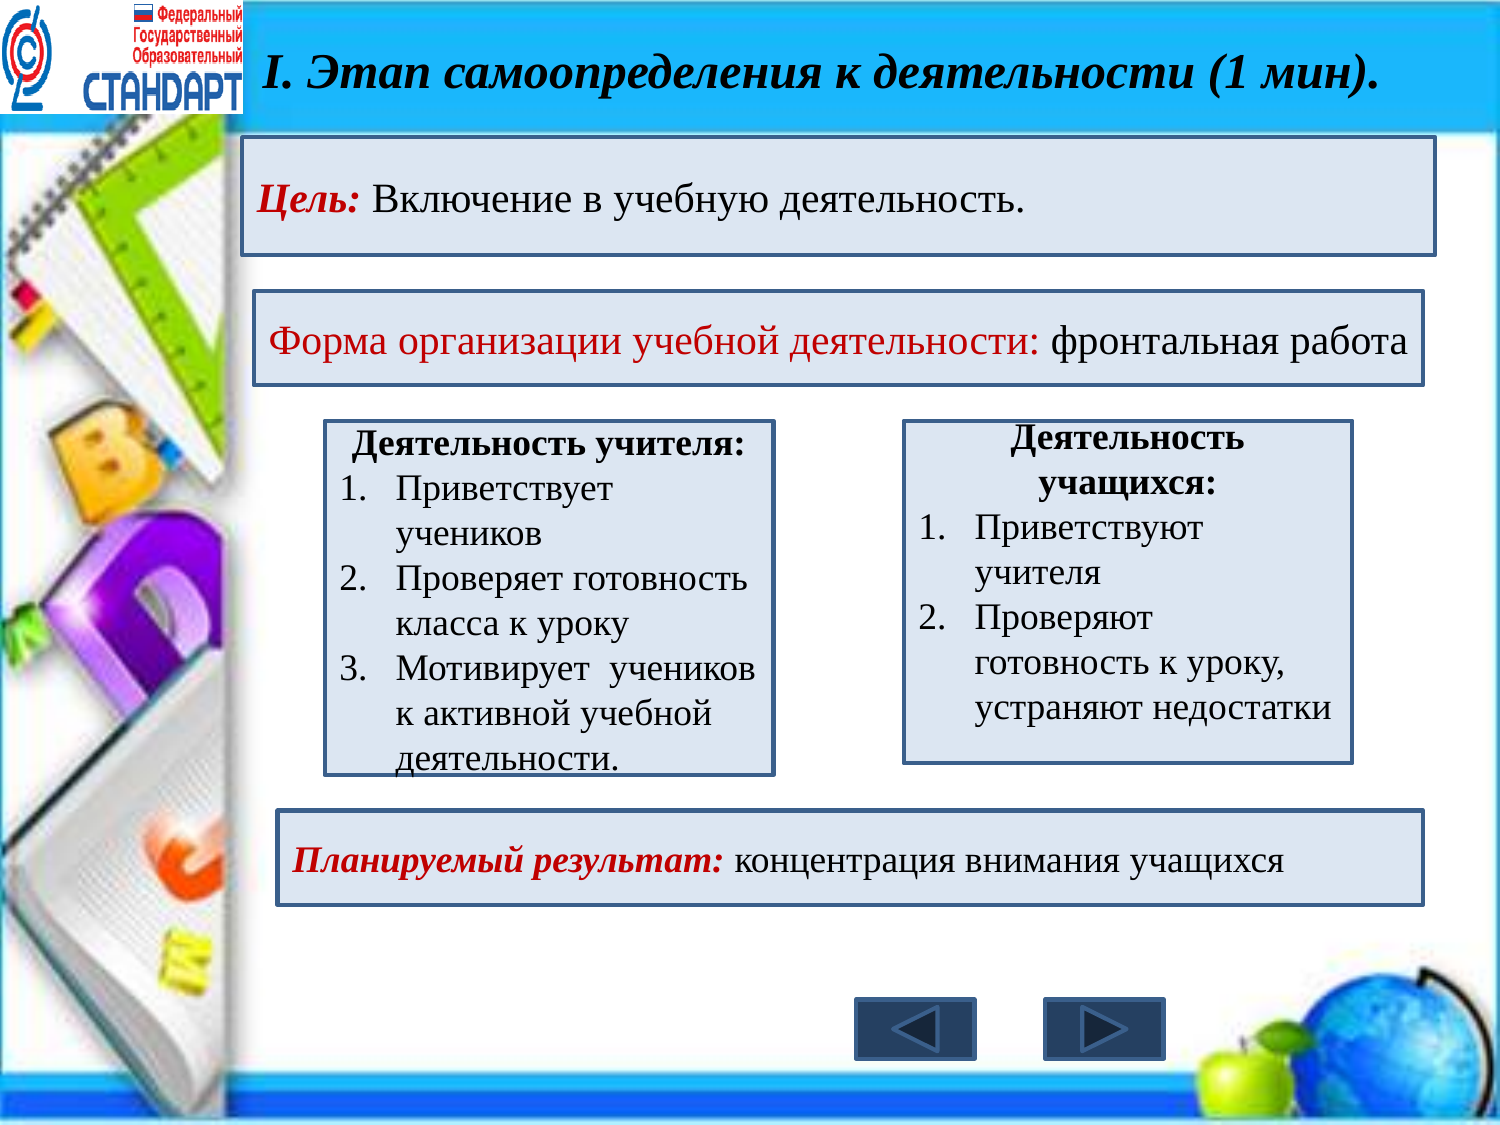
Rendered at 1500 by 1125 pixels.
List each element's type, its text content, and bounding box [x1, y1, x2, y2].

text_box Деятельность учащихся: Приветствуют учителя Проверяют готовность к уроку, устраняют недостатки [902, 419, 1354, 765]
text_box [854, 997, 977, 1061]
text_box [1043, 997, 1166, 1061]
text_box Форма организации учебной деятельности: фронтальная работа [252, 289, 1425, 387]
text_box I. Этап самоопределения к деятельности (1 мин). [247, 30, 1409, 106]
text_box Планируемый результат: концентрация внимания учащихся [275, 808, 1425, 907]
picture [0, 0, 1500, 1125]
text_box Деятельность учителя: Приветствует учеников Проверяет готовность класса к уроку Мотивирует учеников к активной учебной деятельности. [323, 419, 776, 777]
text_box Цель: Включение в учебную деятельность. [240, 135, 1437, 257]
